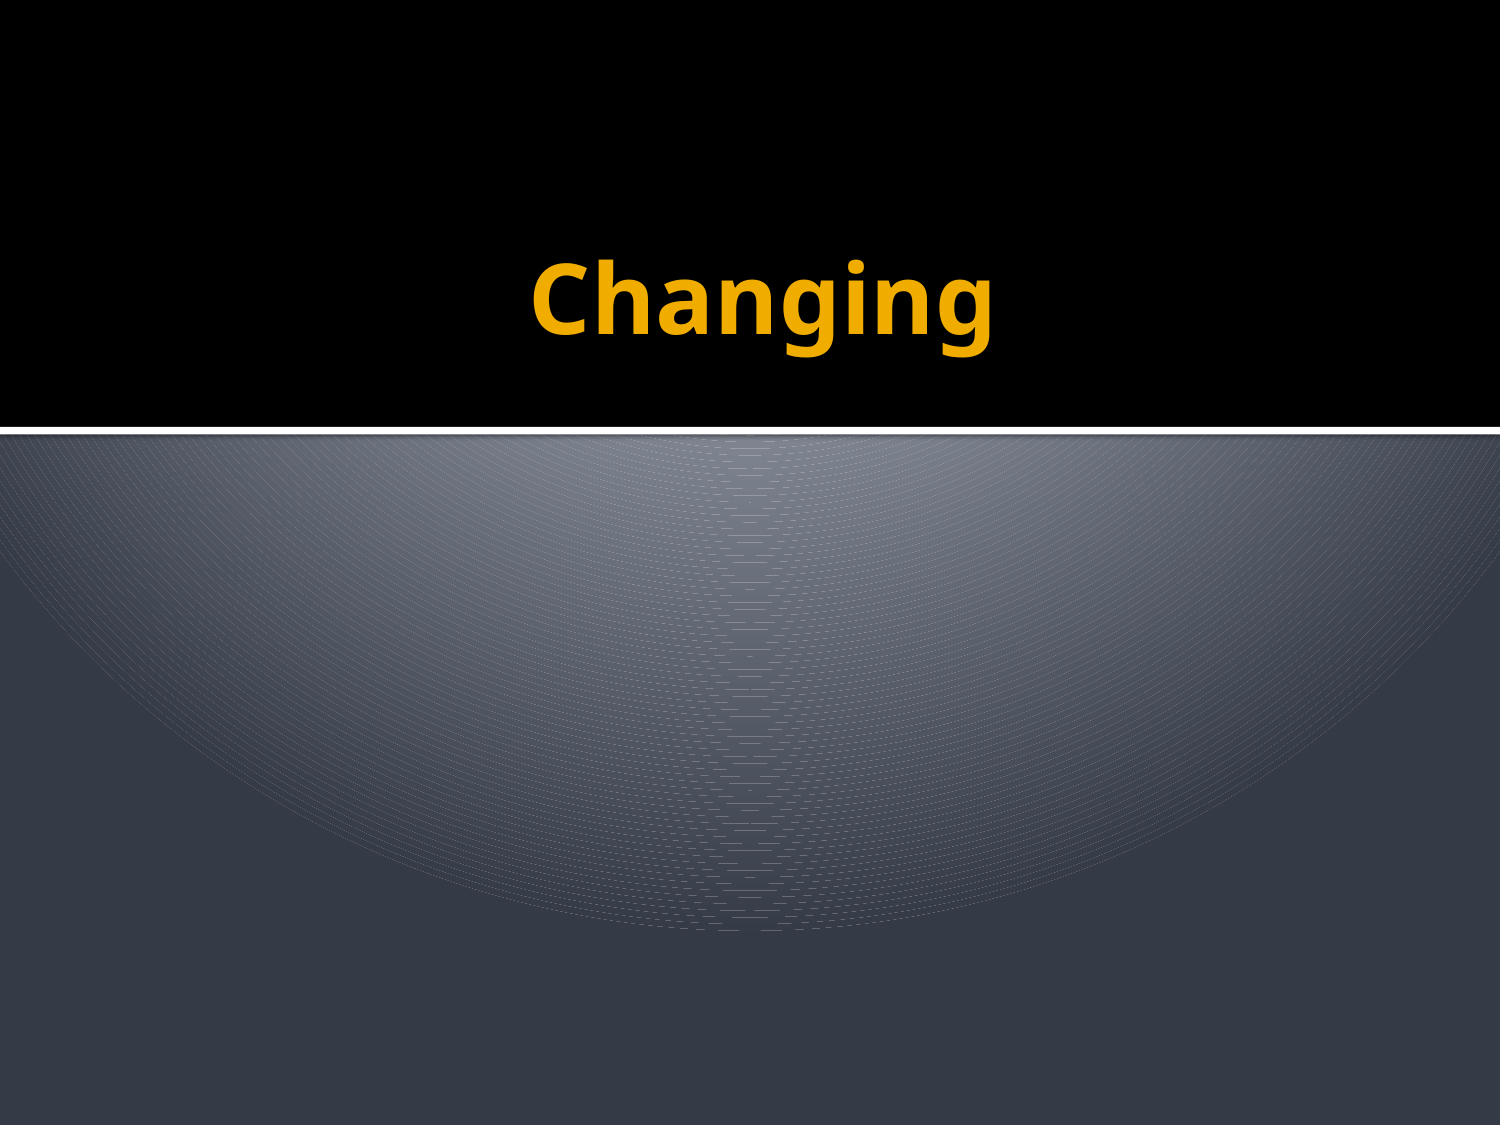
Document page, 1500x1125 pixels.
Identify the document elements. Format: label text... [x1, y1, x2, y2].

title Changing [106, 141, 1421, 354]
